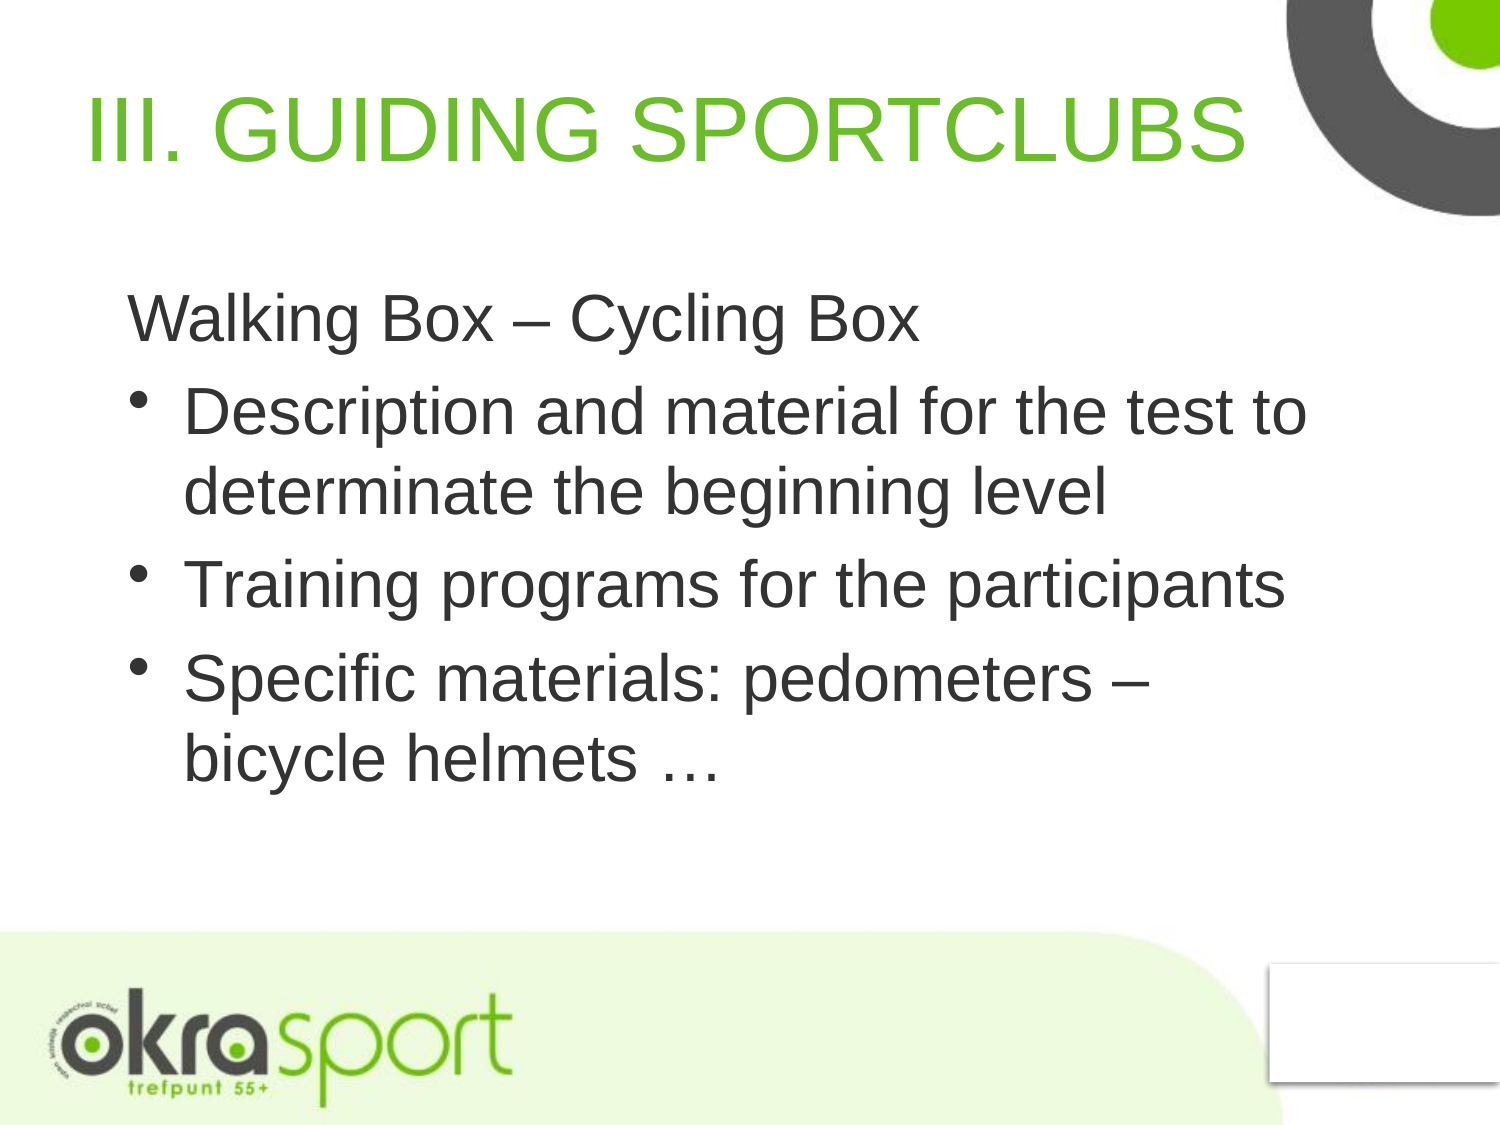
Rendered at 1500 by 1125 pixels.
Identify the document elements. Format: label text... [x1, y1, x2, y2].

list Walking Box – Cycling Box Description and material for the test to determinate the beginning level Training programs for the participants Specific materials: pedometers – bicycle helmets … [112, 266, 1388, 943]
title III. GUIDING SPORTCLUBS [29, 30, 1305, 219]
picture [0, 924, 1499, 1125]
picture [1262, 0, 1500, 232]
